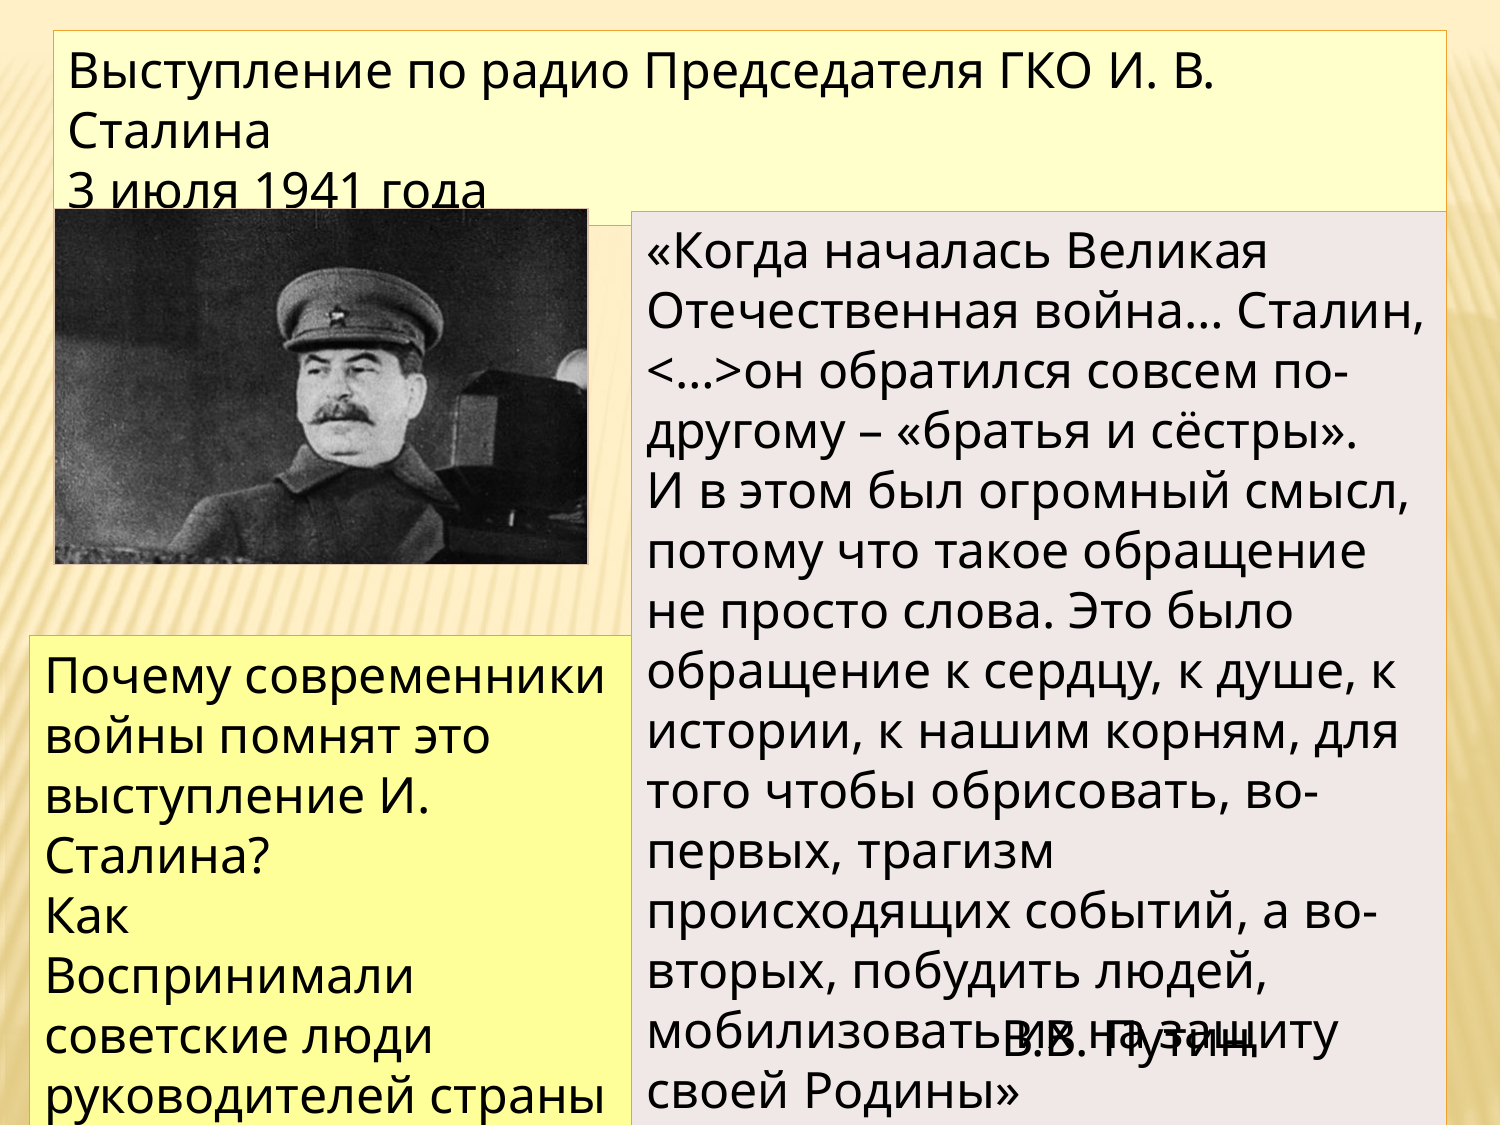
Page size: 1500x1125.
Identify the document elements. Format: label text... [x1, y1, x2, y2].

picture [54, 209, 588, 565]
text_box Выступление по радио Председателя ГКО И. В. Сталина 3 июля 1941 года [53, 30, 1447, 226]
text_box Почему современники войны помнят это выступление И. Сталина? Как Воспринимали советские люди руководителей страны в эти дни? [29, 635, 631, 1125]
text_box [631, 211, 1448, 1079]
